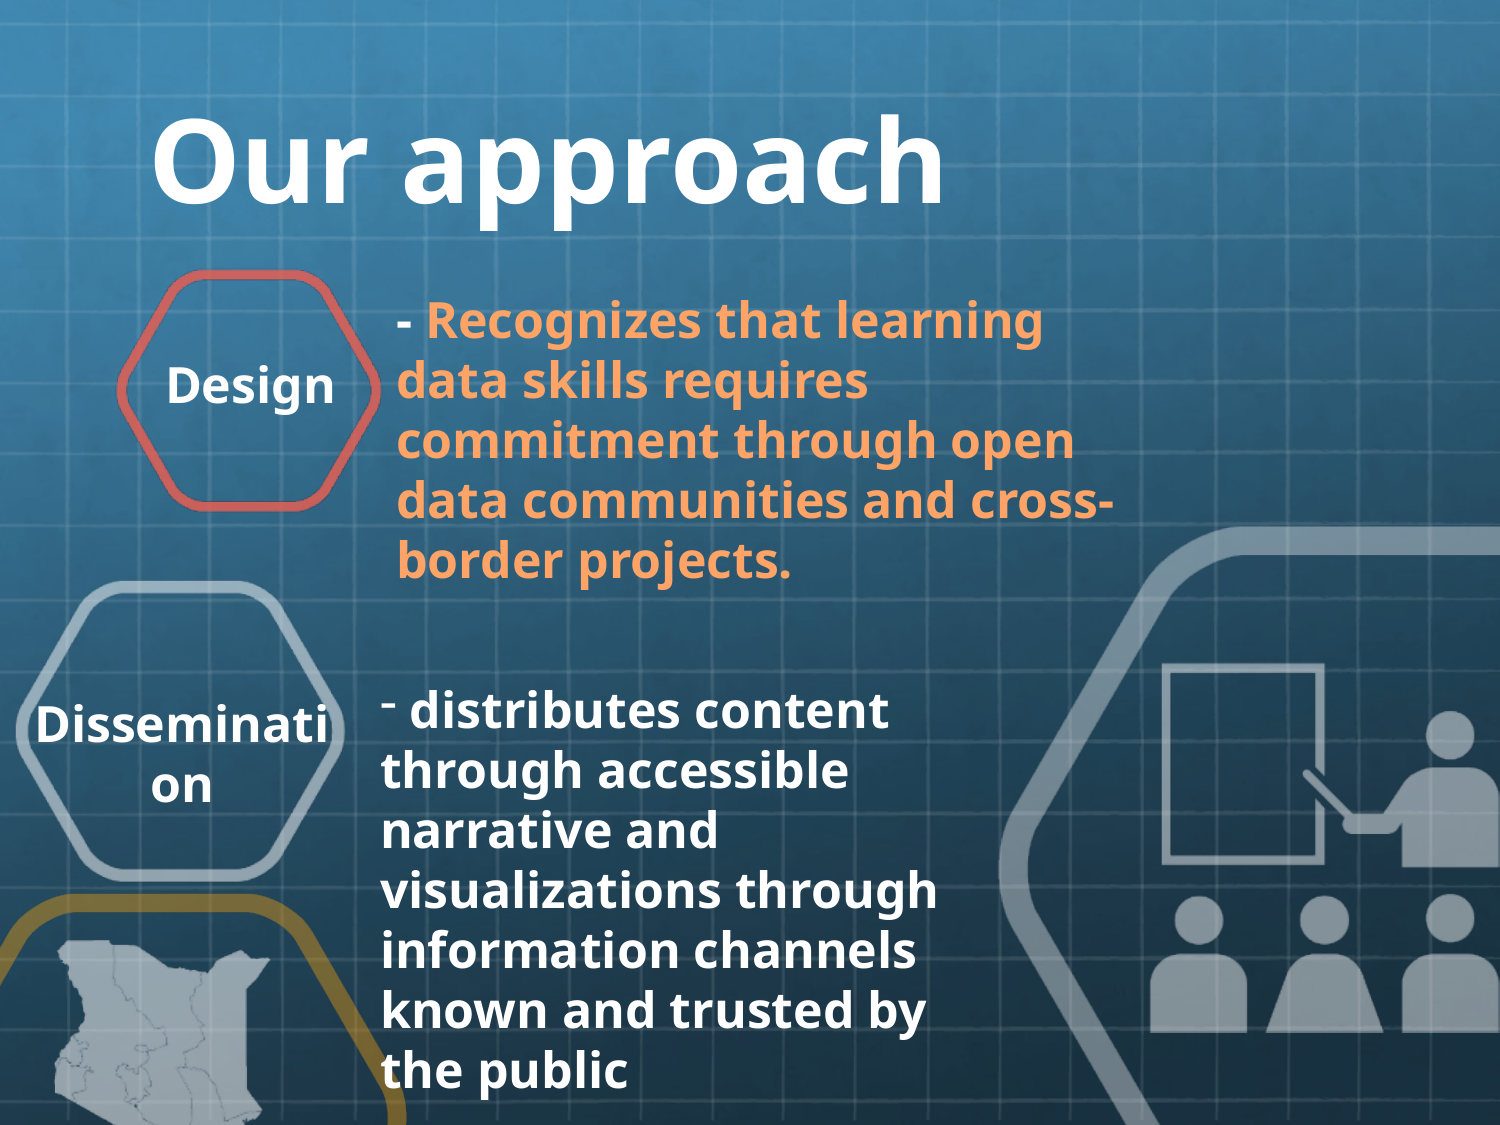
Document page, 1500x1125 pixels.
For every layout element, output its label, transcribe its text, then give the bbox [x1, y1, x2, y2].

text_box Our approach [133, 20, 1377, 293]
text_box - Recognizes that learning data skills requires commitment through open data communities and cross-border projects. [383, 280, 1172, 667]
text_box distributes content through accessible narrative and visualizations through information channels known and trusted by the public [395, 670, 958, 1125]
picture [0, 0, 1500, 1125]
